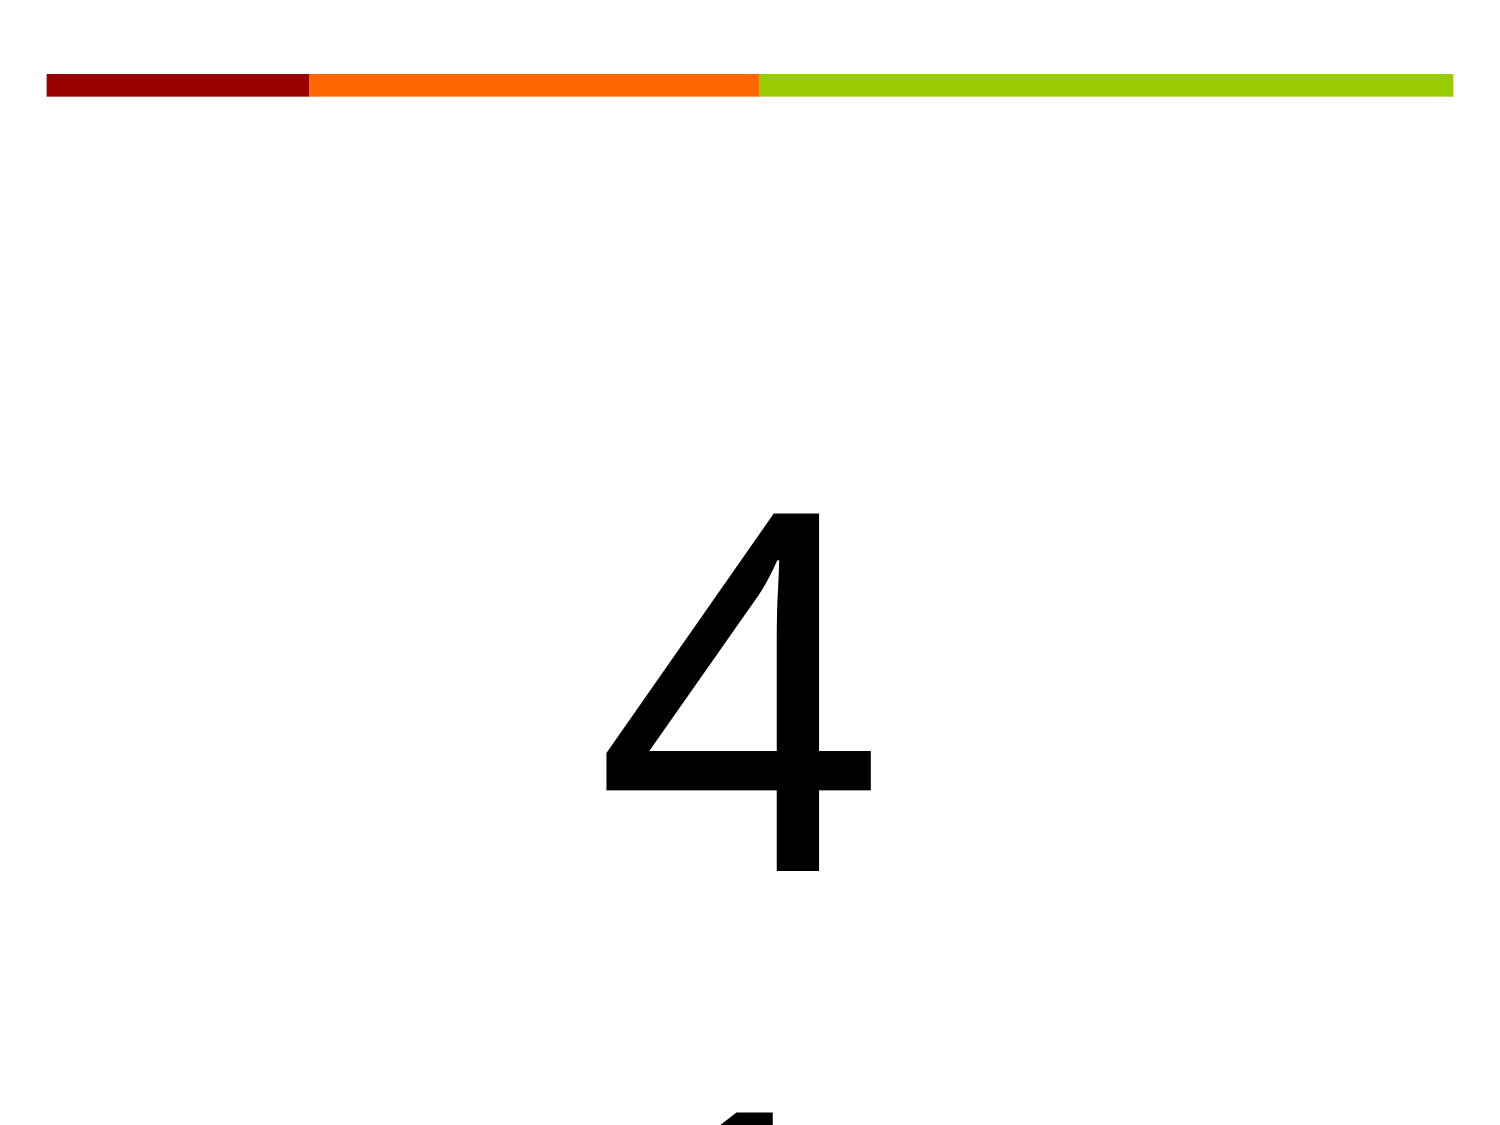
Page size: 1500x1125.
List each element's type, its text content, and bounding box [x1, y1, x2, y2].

text_box 41 [581, 365, 919, 760]
